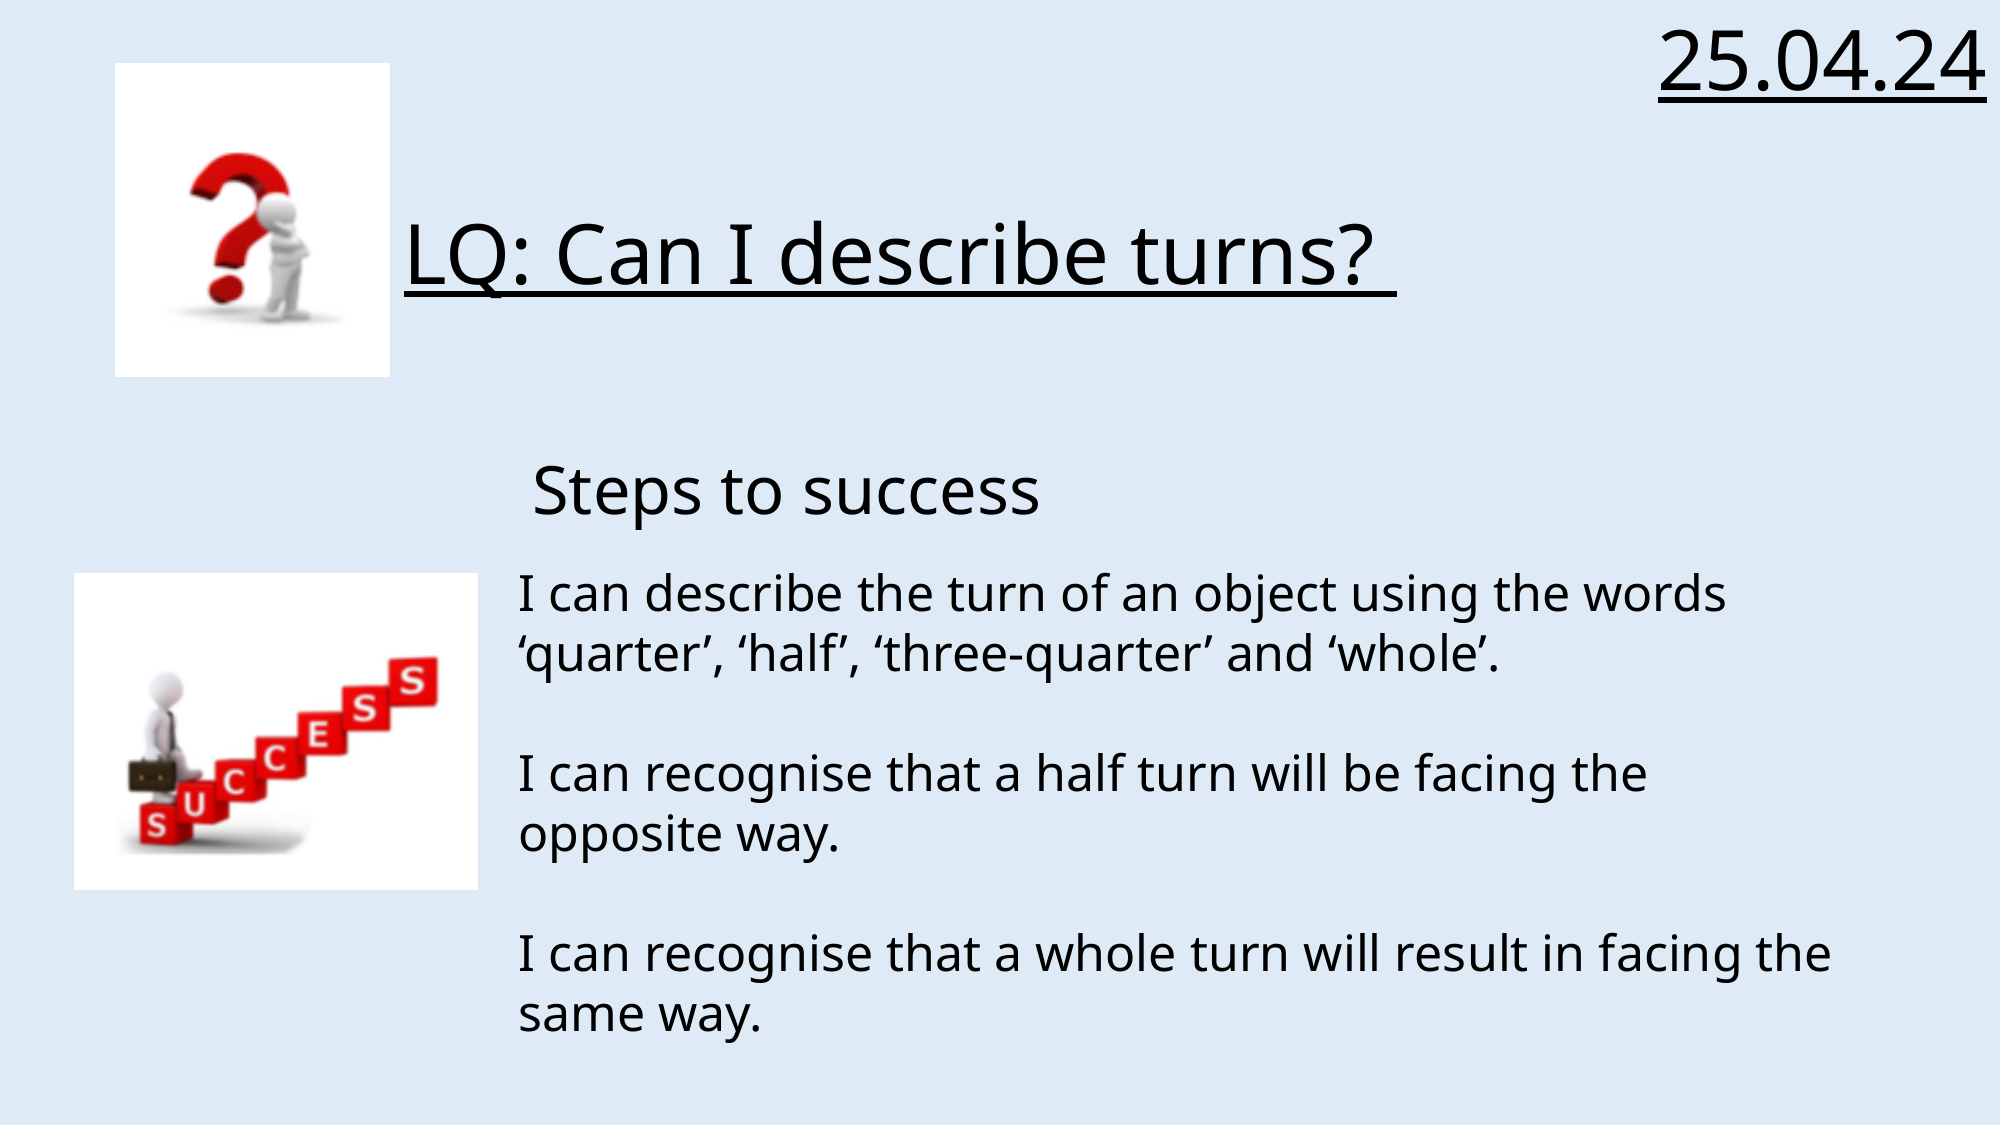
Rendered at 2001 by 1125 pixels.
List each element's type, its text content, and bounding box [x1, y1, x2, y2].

text_box 25.04.24 [1601, 0, 2000, 115]
text_box I can describe the turn of an object using the words ‘quarter’, ‘half’, ‘three-quarter’ and ‘whole’. I can recognise that a half turn will be facing the opposite way. I can recognise that a whole turn will result in facing the same way. [428, 554, 1850, 1125]
picture [115, 63, 390, 377]
text_box LQ: Can I describe turns? [390, 193, 1849, 309]
picture [74, 573, 478, 890]
text_box Steps to success [252, 440, 1322, 535]
